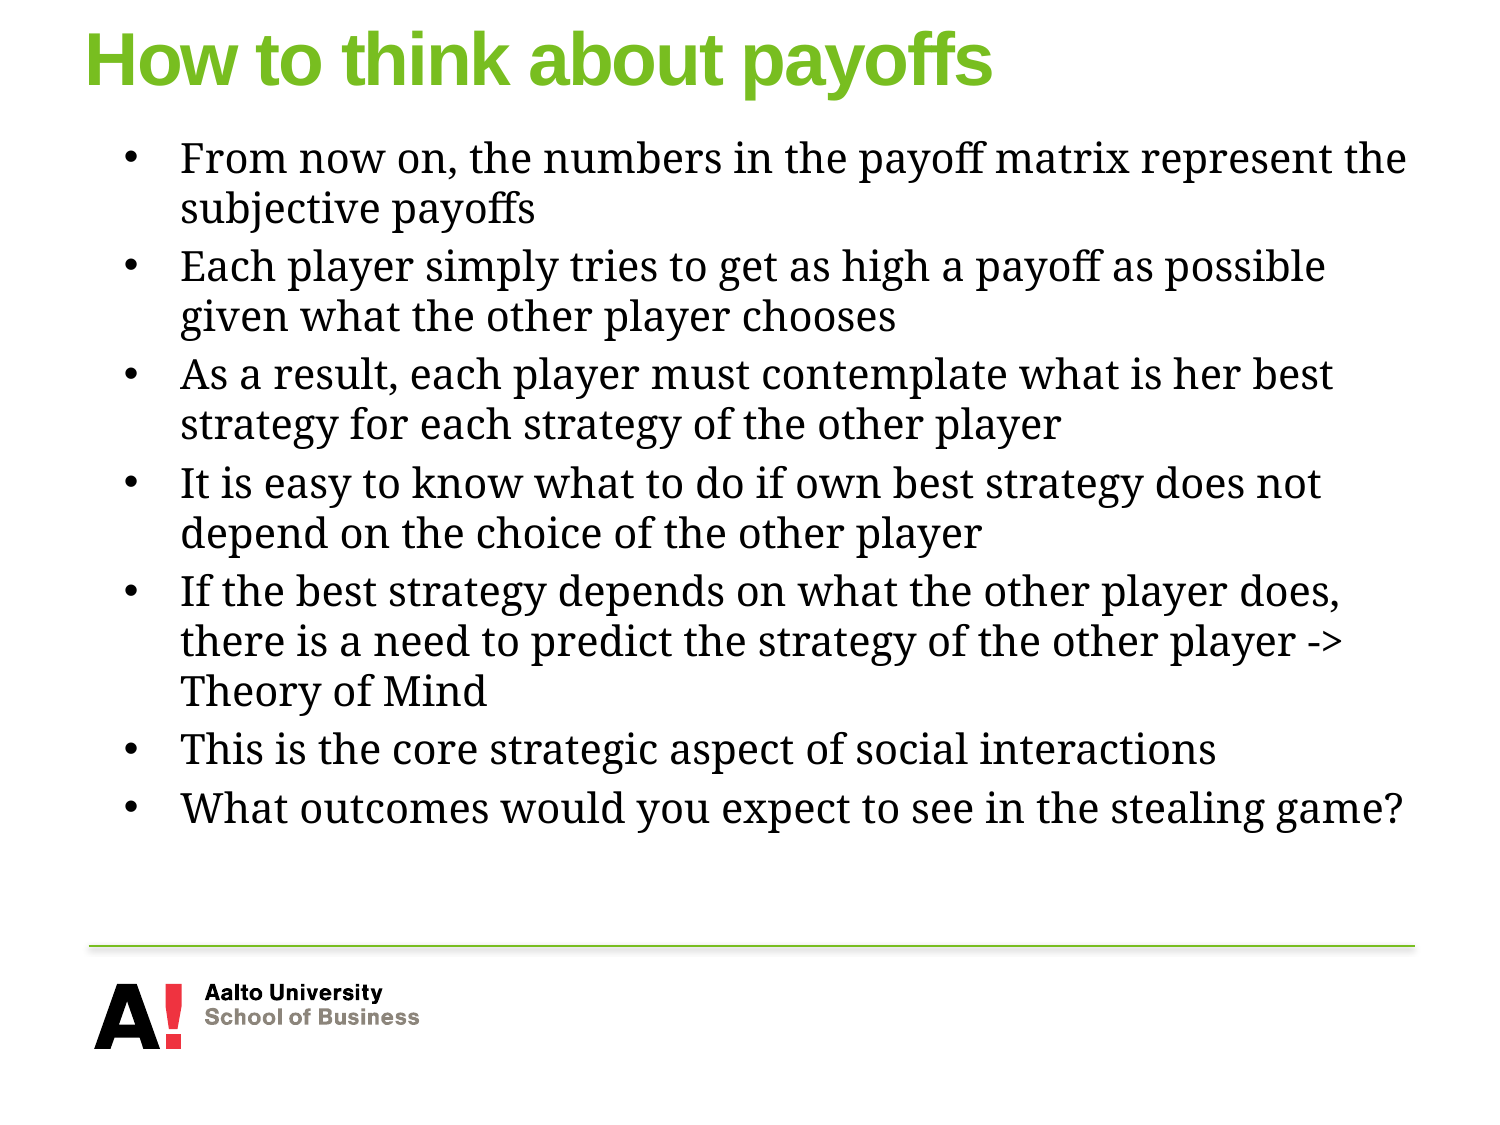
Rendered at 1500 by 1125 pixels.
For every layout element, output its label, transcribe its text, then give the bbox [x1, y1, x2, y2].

list From now on, the numbers in the payoff matrix represent the subjective payoffs Each player simply tries to get as high a payoff as possible given what the other player chooses As a result, each player must contemplate what is her best strategy for each strategy of the other player It is easy to know what to do if own best strategy does not depend on the choice of the other player If the best strategy depends on what the other player does, there is a need to predict the strategy of the other player -> Theory of Mind This is the core strategic aspect of social interactions What outcomes would you expect to see in the stealing game? [85, 131, 1412, 884]
title How to think about payoffs [85, 24, 1412, 115]
